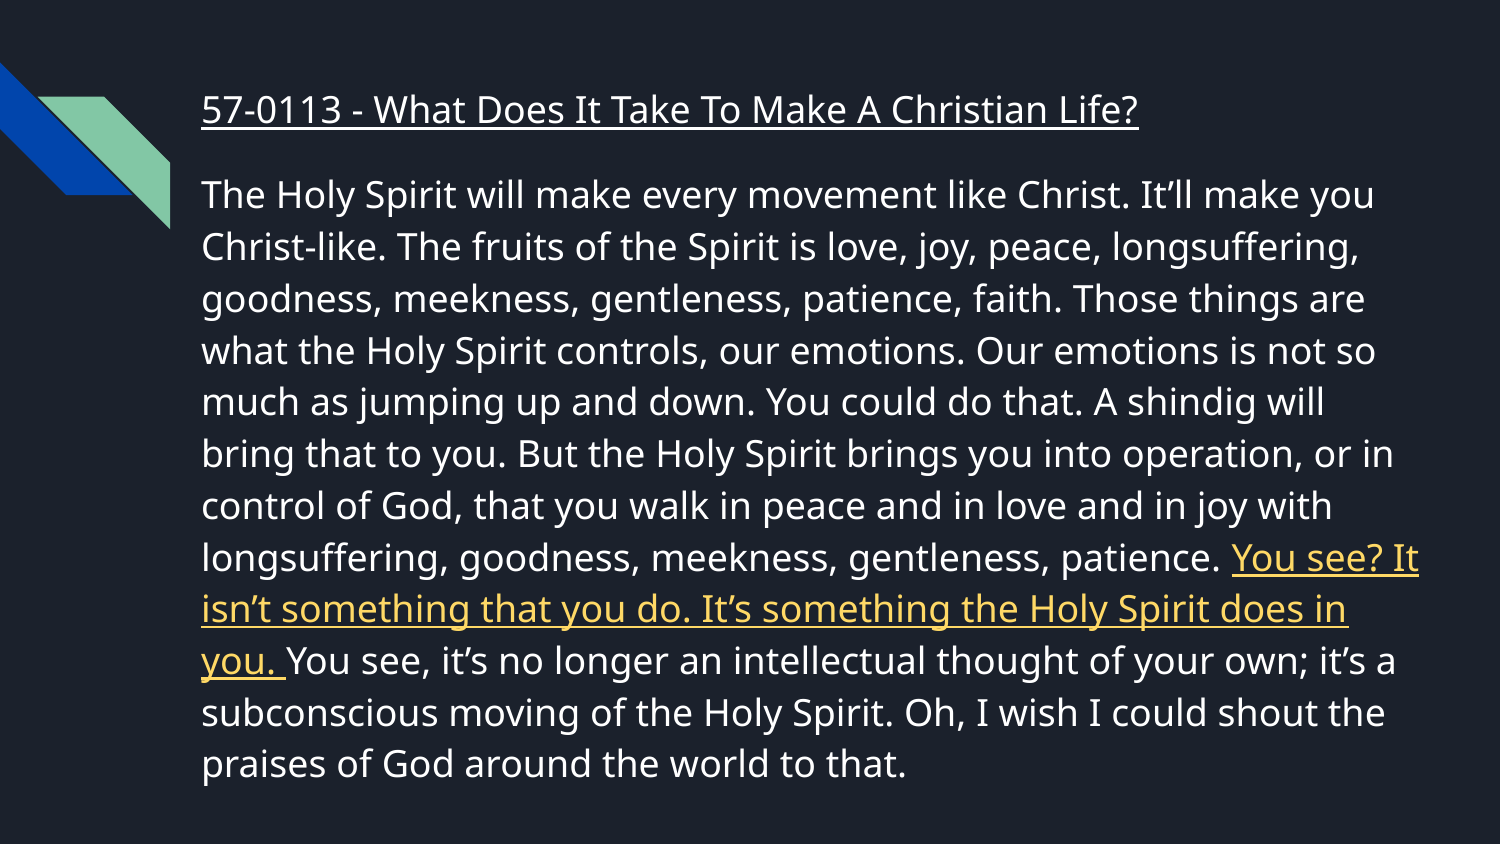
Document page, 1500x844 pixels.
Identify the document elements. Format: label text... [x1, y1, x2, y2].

list 57-0113 - What Does It Take To Make A Christian Life? The Holy Spirit will make every movement like Christ. It’ll make you Christ-like. The fruits of the Spirit is love, joy, peace, longsuffering, goodness, meekness, gentleness, patience, faith. Those things are what the Holy Spirit controls, our emotions. Our emotions is not so much as jumping up and down. You could do that. A shindig will bring that to you. But the Holy Spirit brings you into operation, or in control of God, that you walk in peace and in love and in joy with longsuffering, goodness, meekness, gentleness, patience. You see? It isn’t something that you do. It’s something the Holy Spirit does in you. You see, it’s no longer an intellectual thought of your own; it’s a subconscious moving of the Holy Spirit. Oh, I wish I could shout the praises of God around the world to that. [185, 64, 1440, 793]
